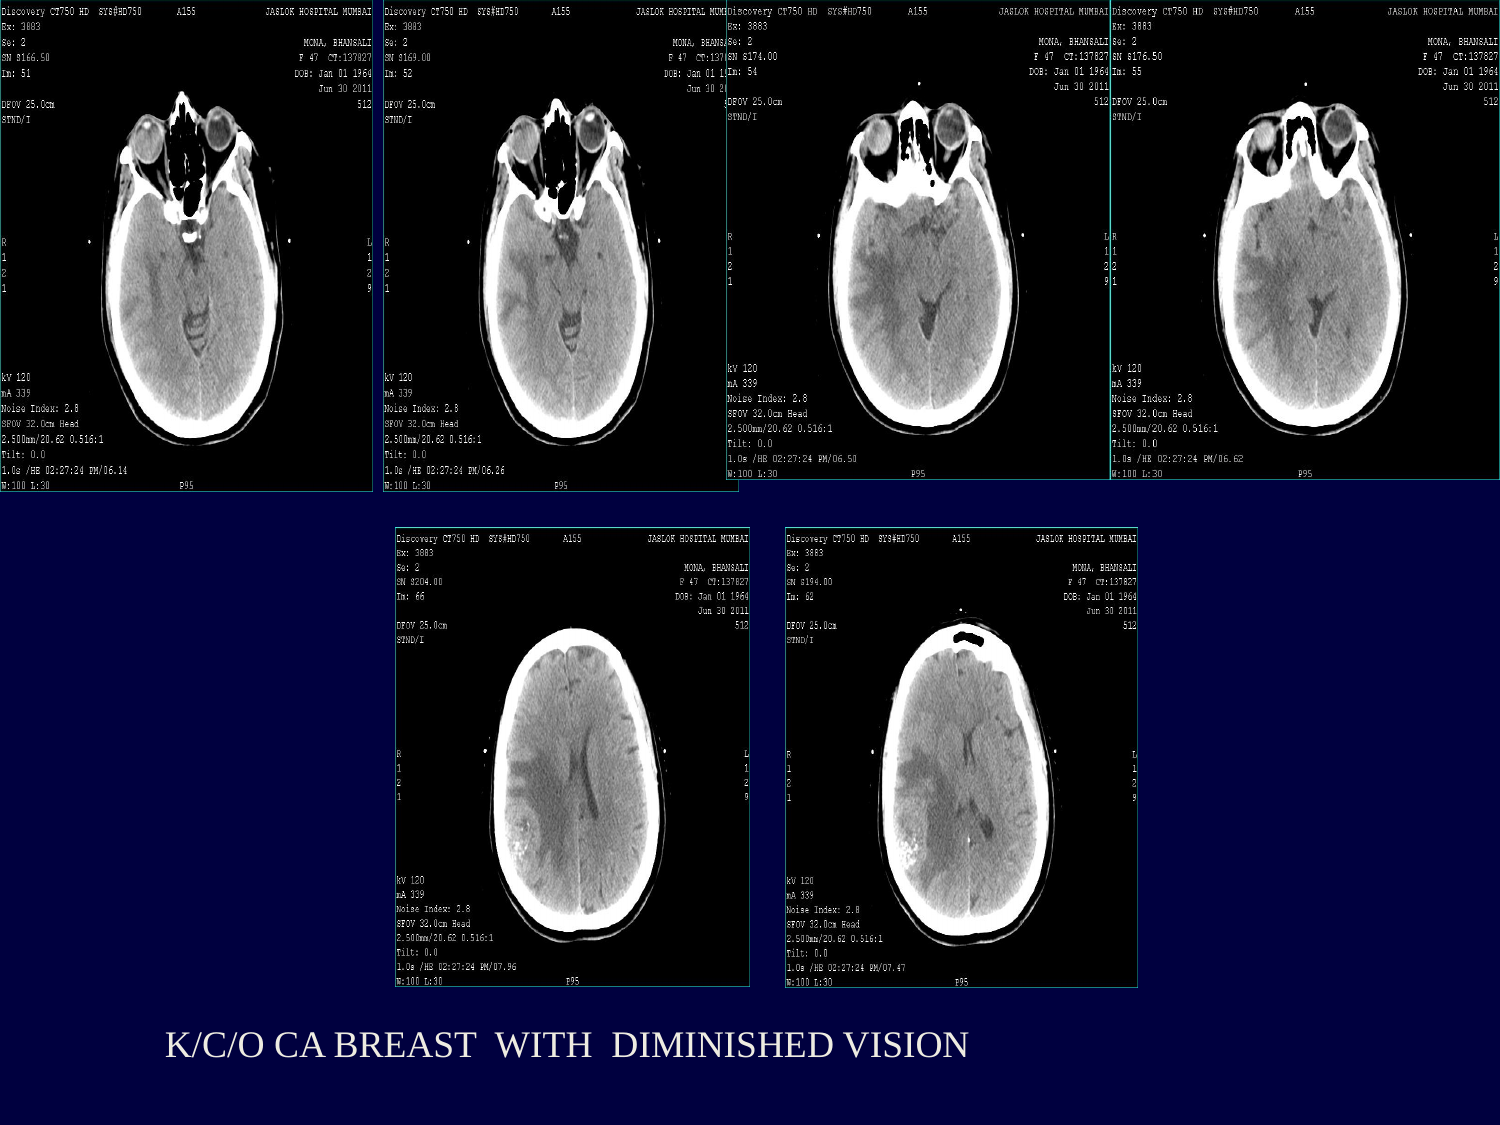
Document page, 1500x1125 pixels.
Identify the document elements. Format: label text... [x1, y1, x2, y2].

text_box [395, 526, 751, 987]
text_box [0, 0, 373, 492]
text_box K/C/O CA BREAST WITH DIMINISHED VISION [150, 1012, 1400, 1073]
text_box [785, 526, 1138, 988]
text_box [383, 0, 739, 492]
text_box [1109, 0, 1500, 480]
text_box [725, 0, 1107, 480]
